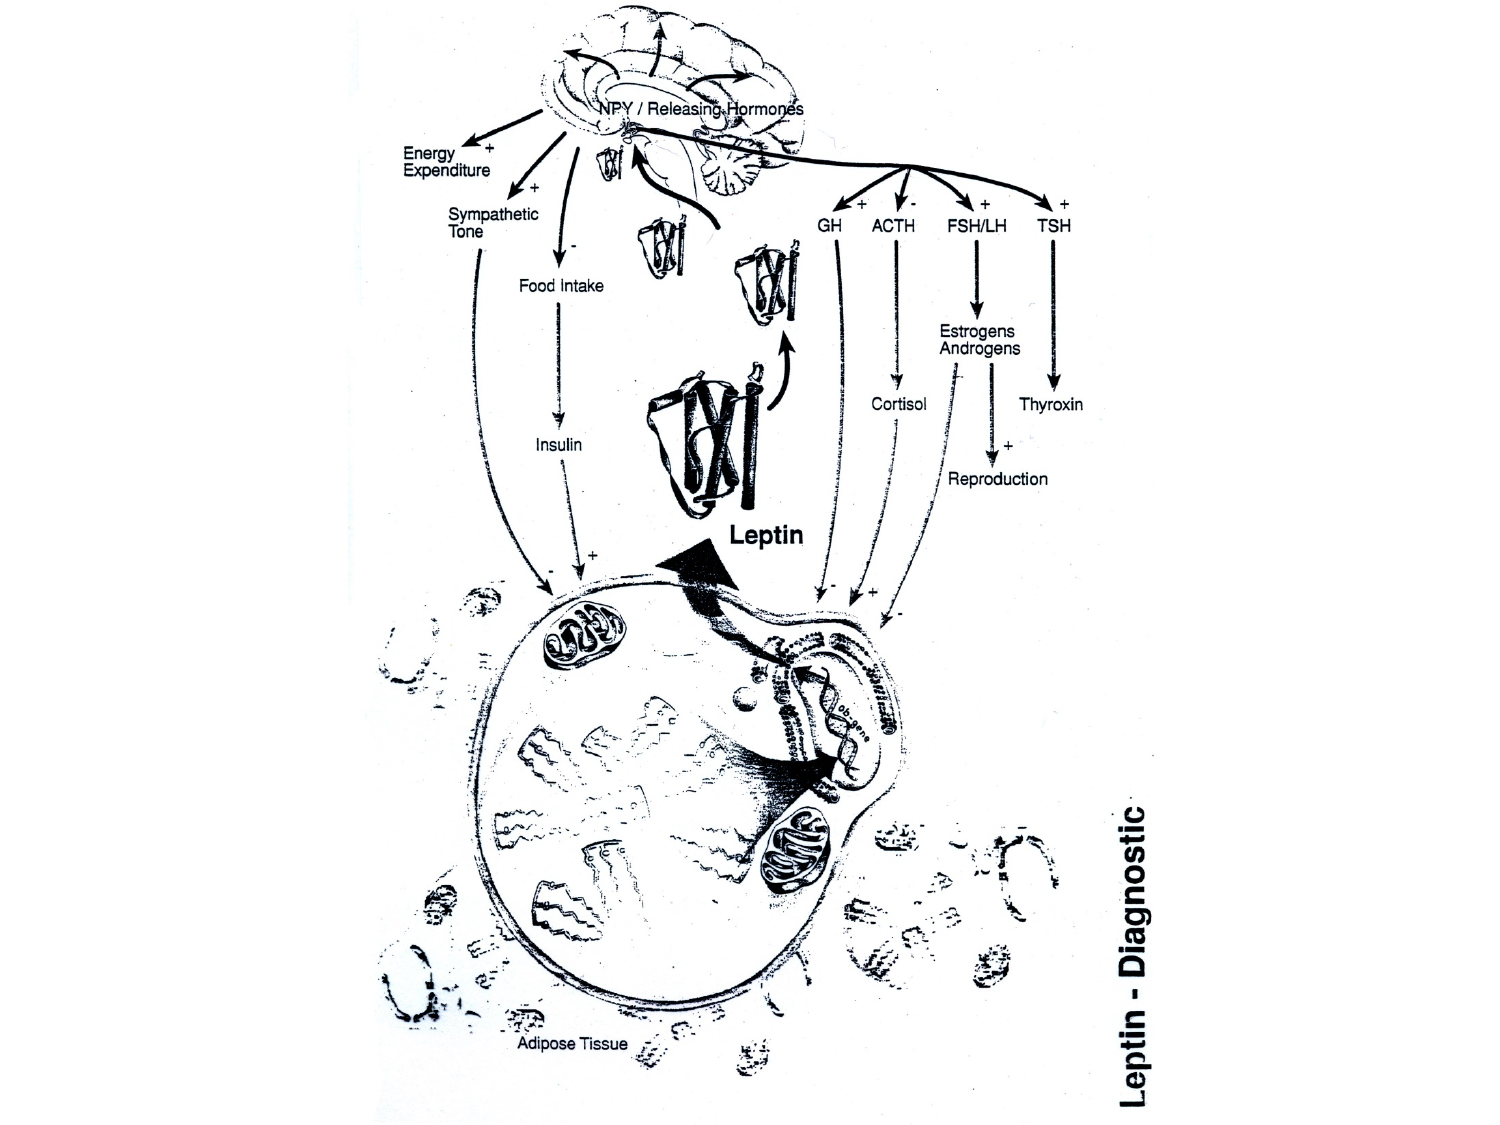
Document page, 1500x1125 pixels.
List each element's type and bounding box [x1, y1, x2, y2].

picture [345, 0, 1155, 1125]
